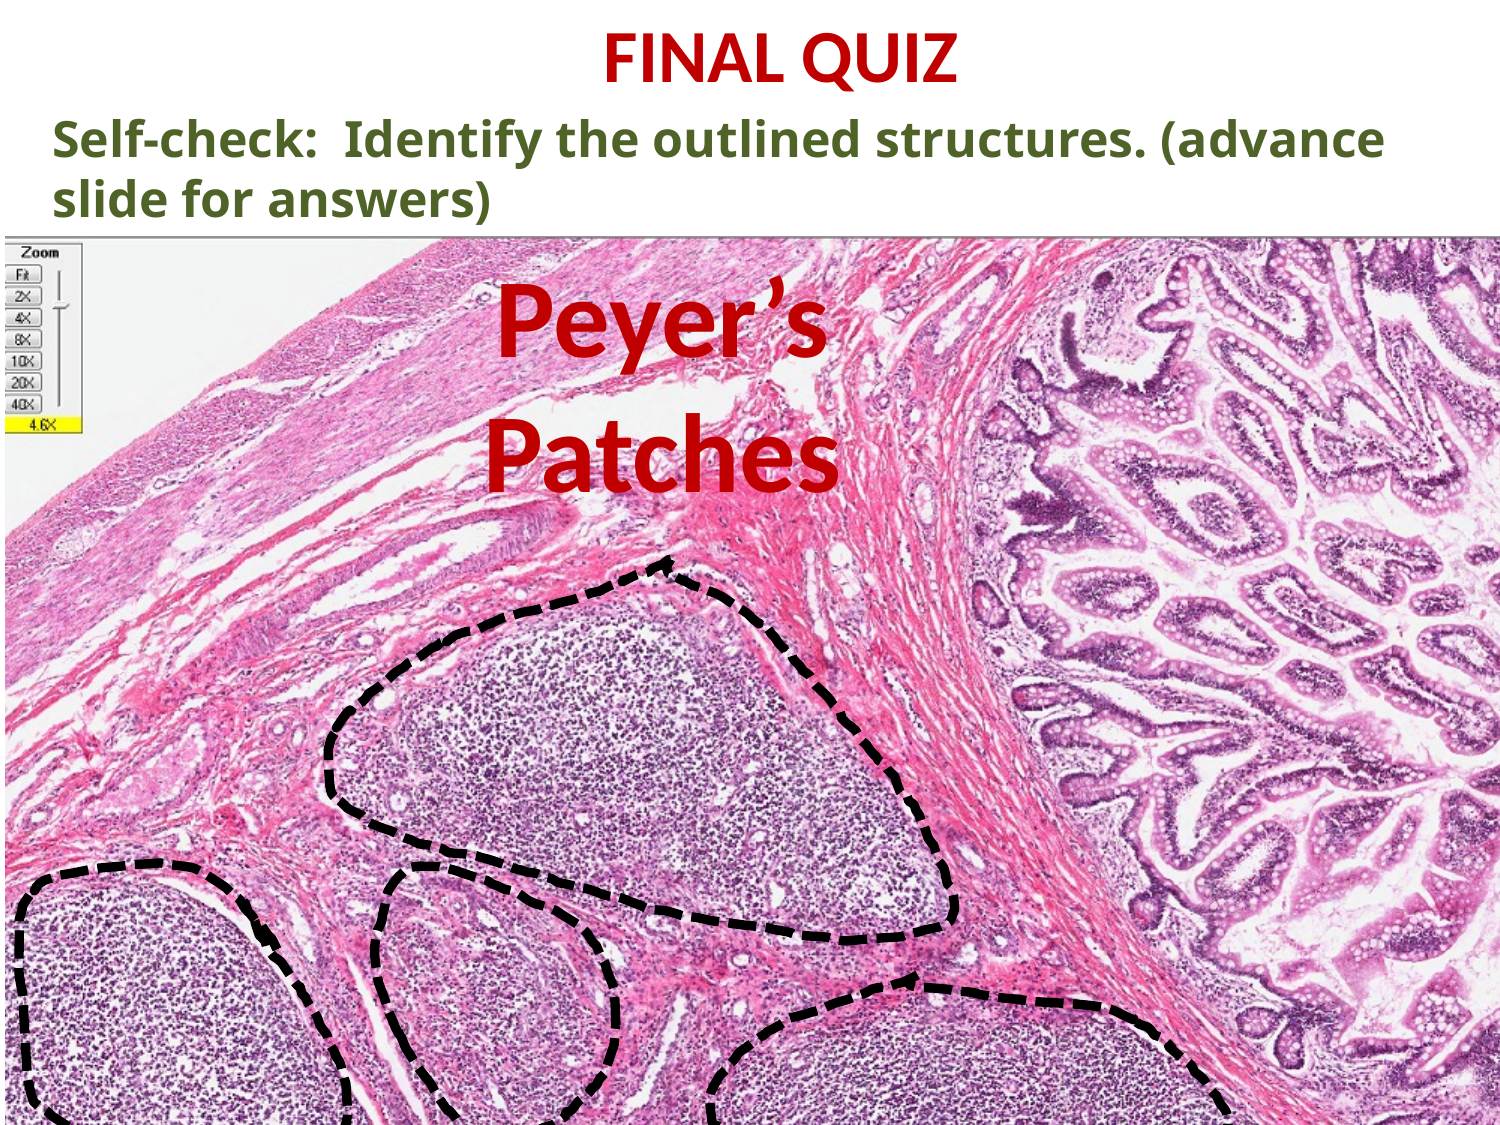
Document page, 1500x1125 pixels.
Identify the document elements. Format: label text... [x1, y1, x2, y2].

text_box Final quiz [249, 0, 1313, 99]
picture [4, 236, 1500, 1125]
text_box Self-check: Identify the outlined structures. (advance slide for answers) [37, 99, 1463, 234]
